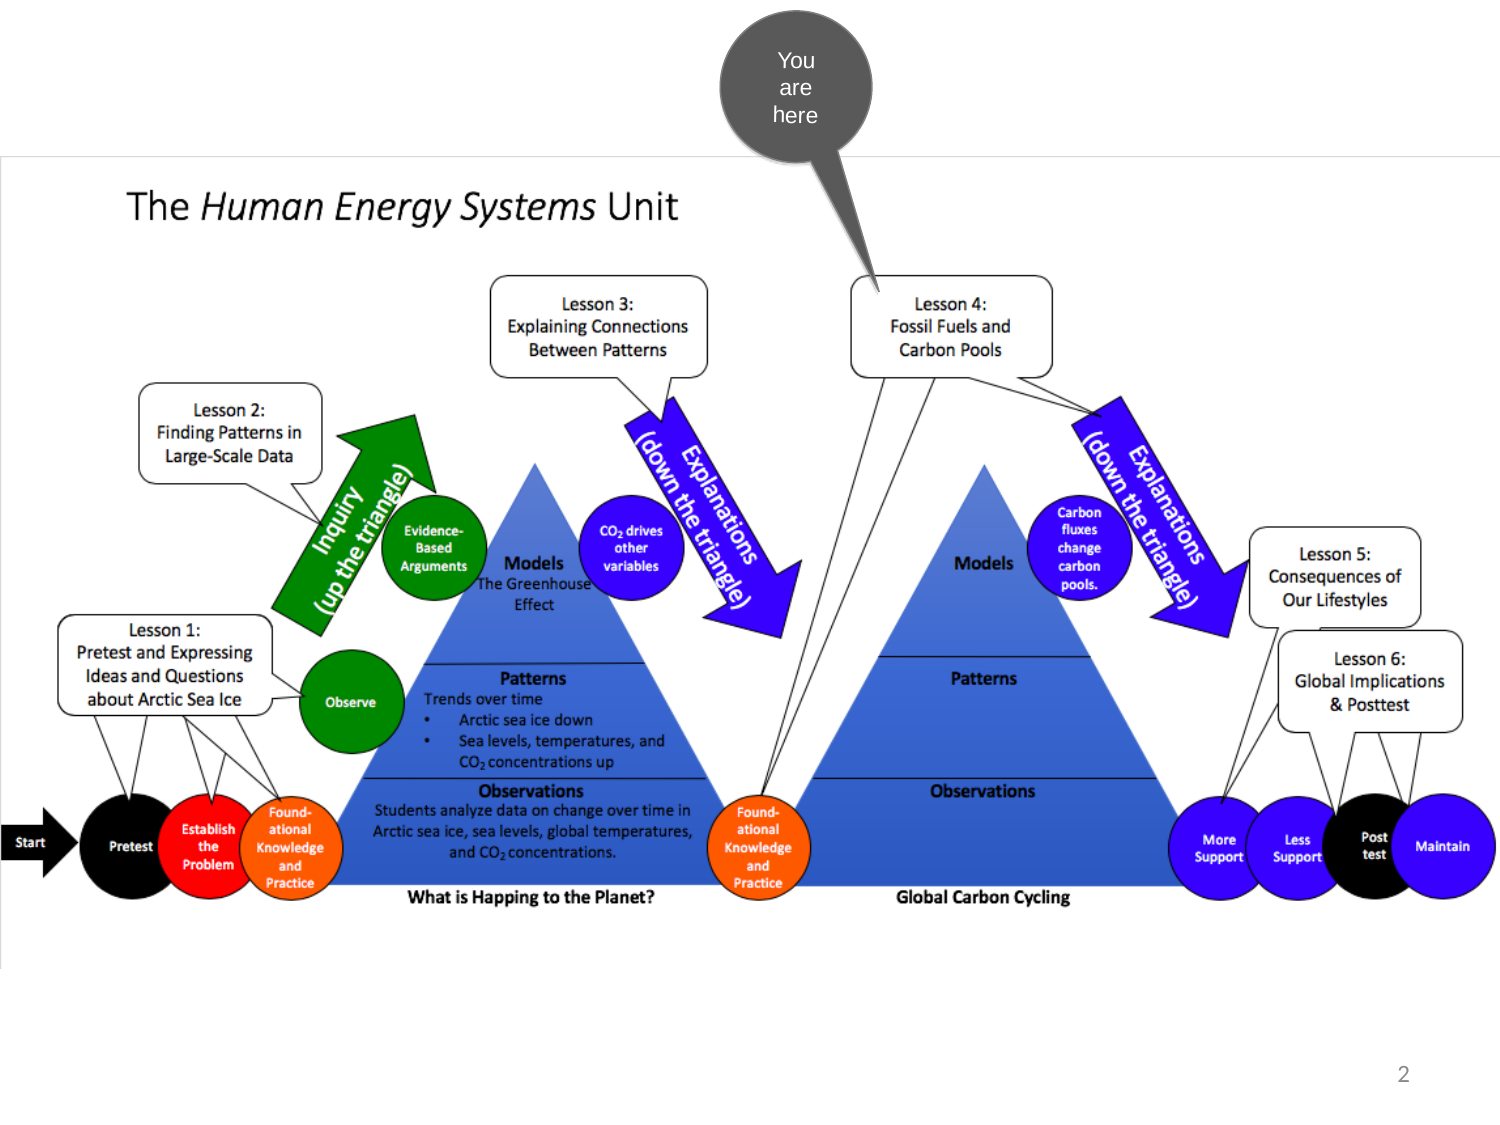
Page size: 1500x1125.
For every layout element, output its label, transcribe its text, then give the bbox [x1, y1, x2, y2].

text_box You are here [720, 10, 872, 155]
picture [0, 156, 1500, 969]
slide_number 2 [1074, 1042, 1425, 1103]
